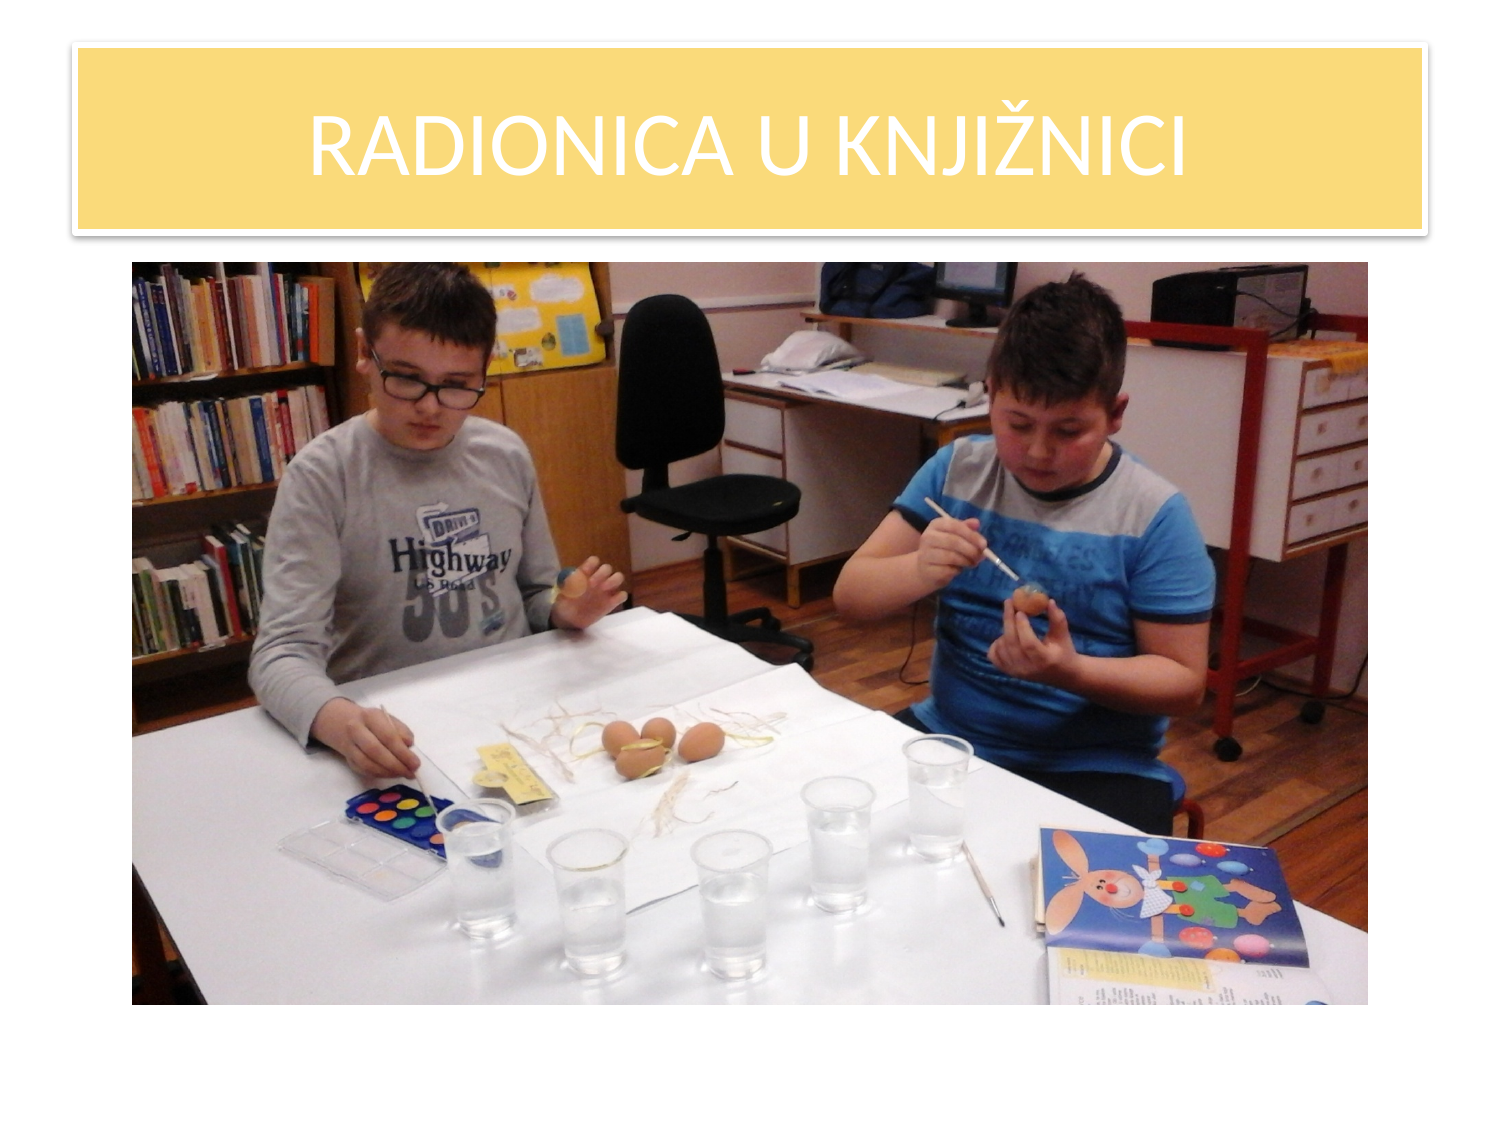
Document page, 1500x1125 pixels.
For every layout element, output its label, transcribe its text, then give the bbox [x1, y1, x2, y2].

title RADIONICA U KNJIŽNICI [72, 42, 1428, 236]
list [132, 262, 1368, 1006]
